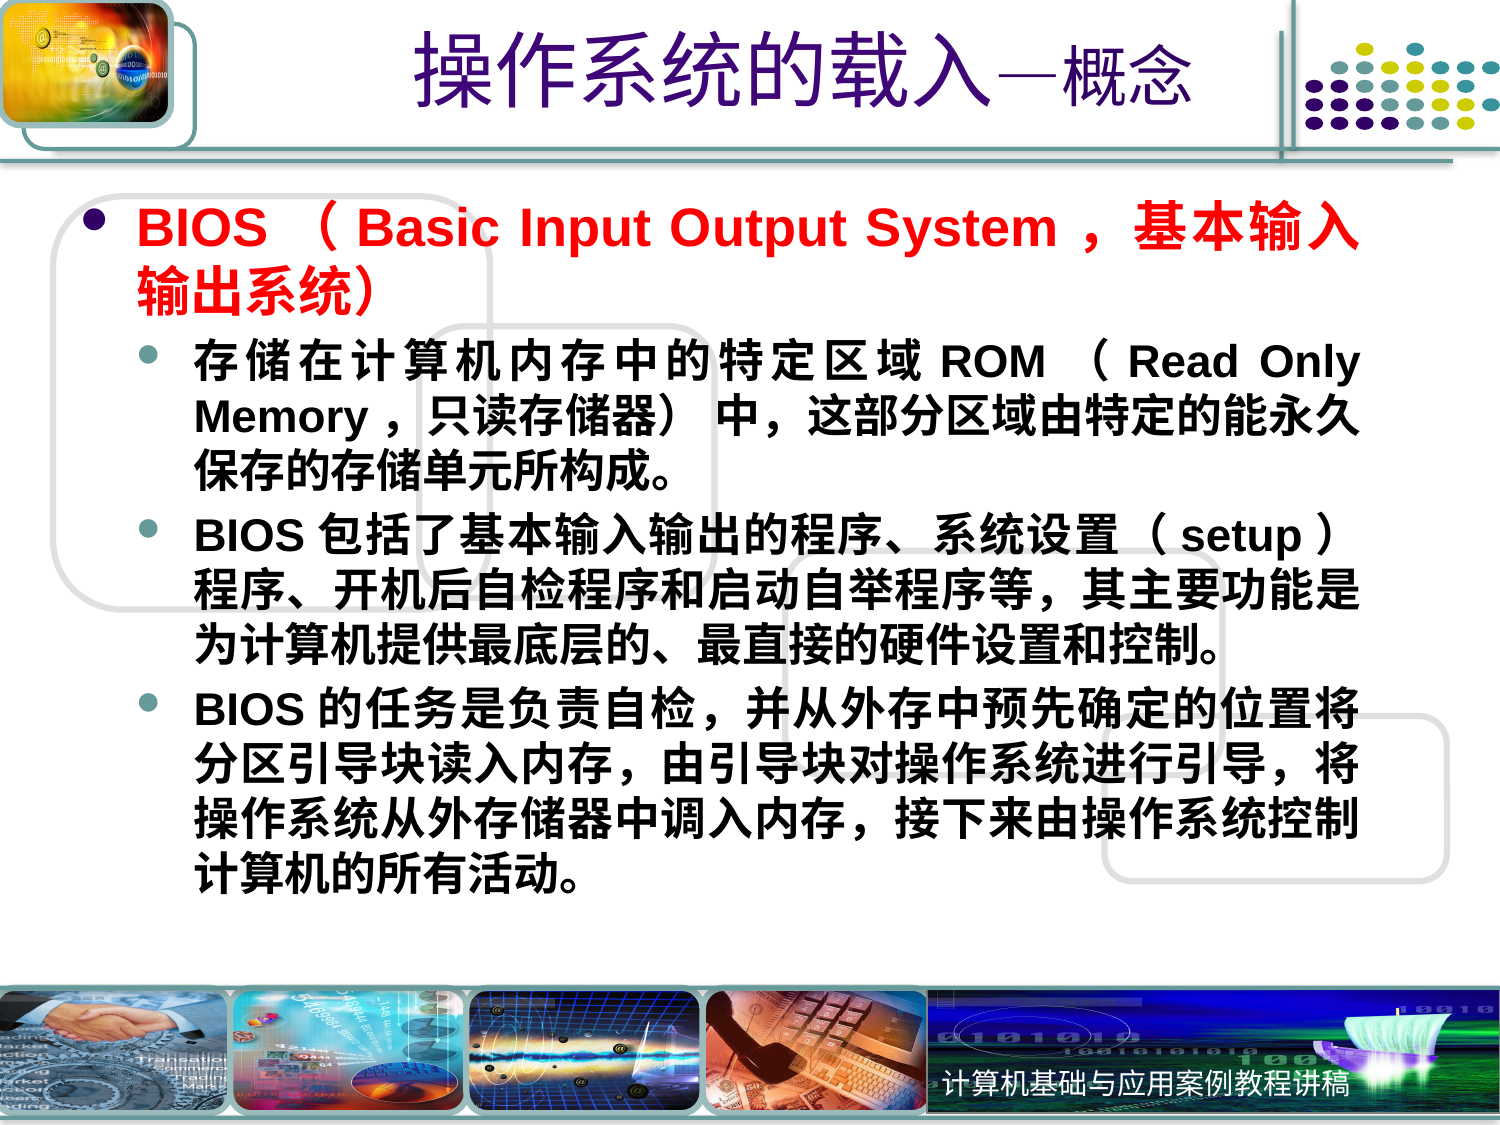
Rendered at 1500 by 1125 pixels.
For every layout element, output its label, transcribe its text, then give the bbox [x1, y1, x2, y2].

title 操作系统的载入—概念 [395, 0, 1211, 138]
picture [234, 991, 463, 1110]
picture [706, 991, 926, 1110]
picture [0, 991, 227, 1110]
picture [470, 991, 699, 1110]
picture [4, 4, 167, 122]
list BIOS（Basic Input Output System，基本输入输出系统） 存储在计算机内存中的特定区域ROM（Read Only Memory，只读存储器） 中，这部分区域由特定的能永久保存的存储单元所构成。 BIOS包括了基本输入输出的程序、系统设置（setup）程序、开机后自检程序和启动自举程序等，其主要功能是为计算机提供最底层的、最直接的硬件设置和控制。 BIOS的任务是负责自检，并从外存中预先确定的位置将分区引导块读入内存，由引导块对操作系统进行引导，将操作系统从外存储器中调入内存，接下来由操作系统控制计算机的所有活动。 [64, 184, 1376, 953]
picture [928, 990, 1499, 1112]
